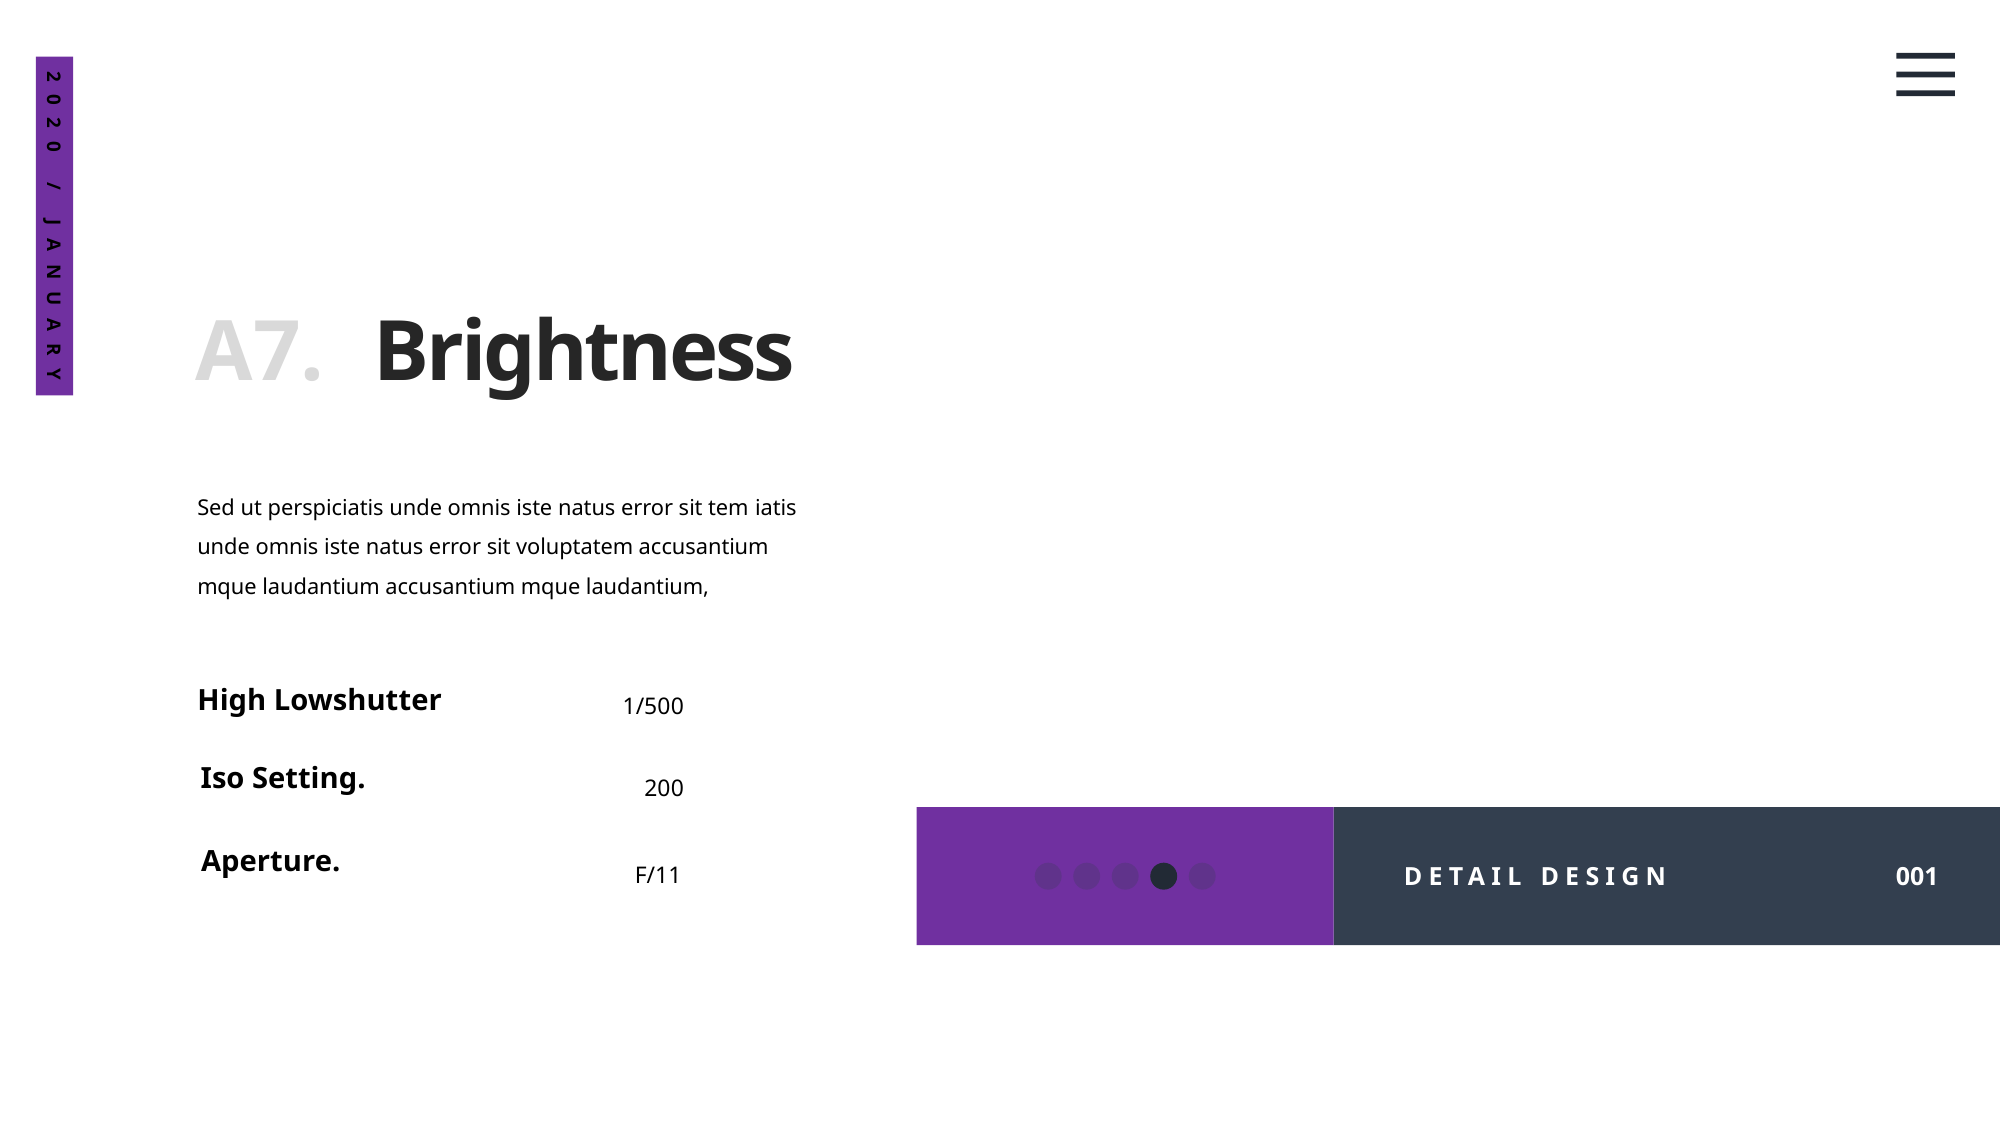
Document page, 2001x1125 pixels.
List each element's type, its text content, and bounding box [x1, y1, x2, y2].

picture [916, 64, 1928, 1061]
text_box High Lowshutter [182, 673, 579, 724]
text_box F/11 [559, 839, 697, 890]
text_box 001 [1928, 853, 1954, 899]
text_box 2020 / JANUARY [35, 56, 74, 396]
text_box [1034, 862, 1216, 890]
text_box A7. [180, 289, 340, 404]
text_box [1928, 806, 2000, 946]
text_box 1/500 [562, 670, 699, 721]
text_box Sed ut perspiciatis unde omnis iste natus error sit tem iatis unde omnis iste natus error sit voluptatem accusantium mque laudantium accusantium mque laudantium, [182, 473, 845, 662]
text_box Brightness [359, 289, 830, 404]
text_box 200 [562, 752, 699, 803]
text_box Aperture. [186, 835, 583, 885]
text_box Iso Setting. [185, 751, 583, 802]
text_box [1896, 52, 1955, 97]
